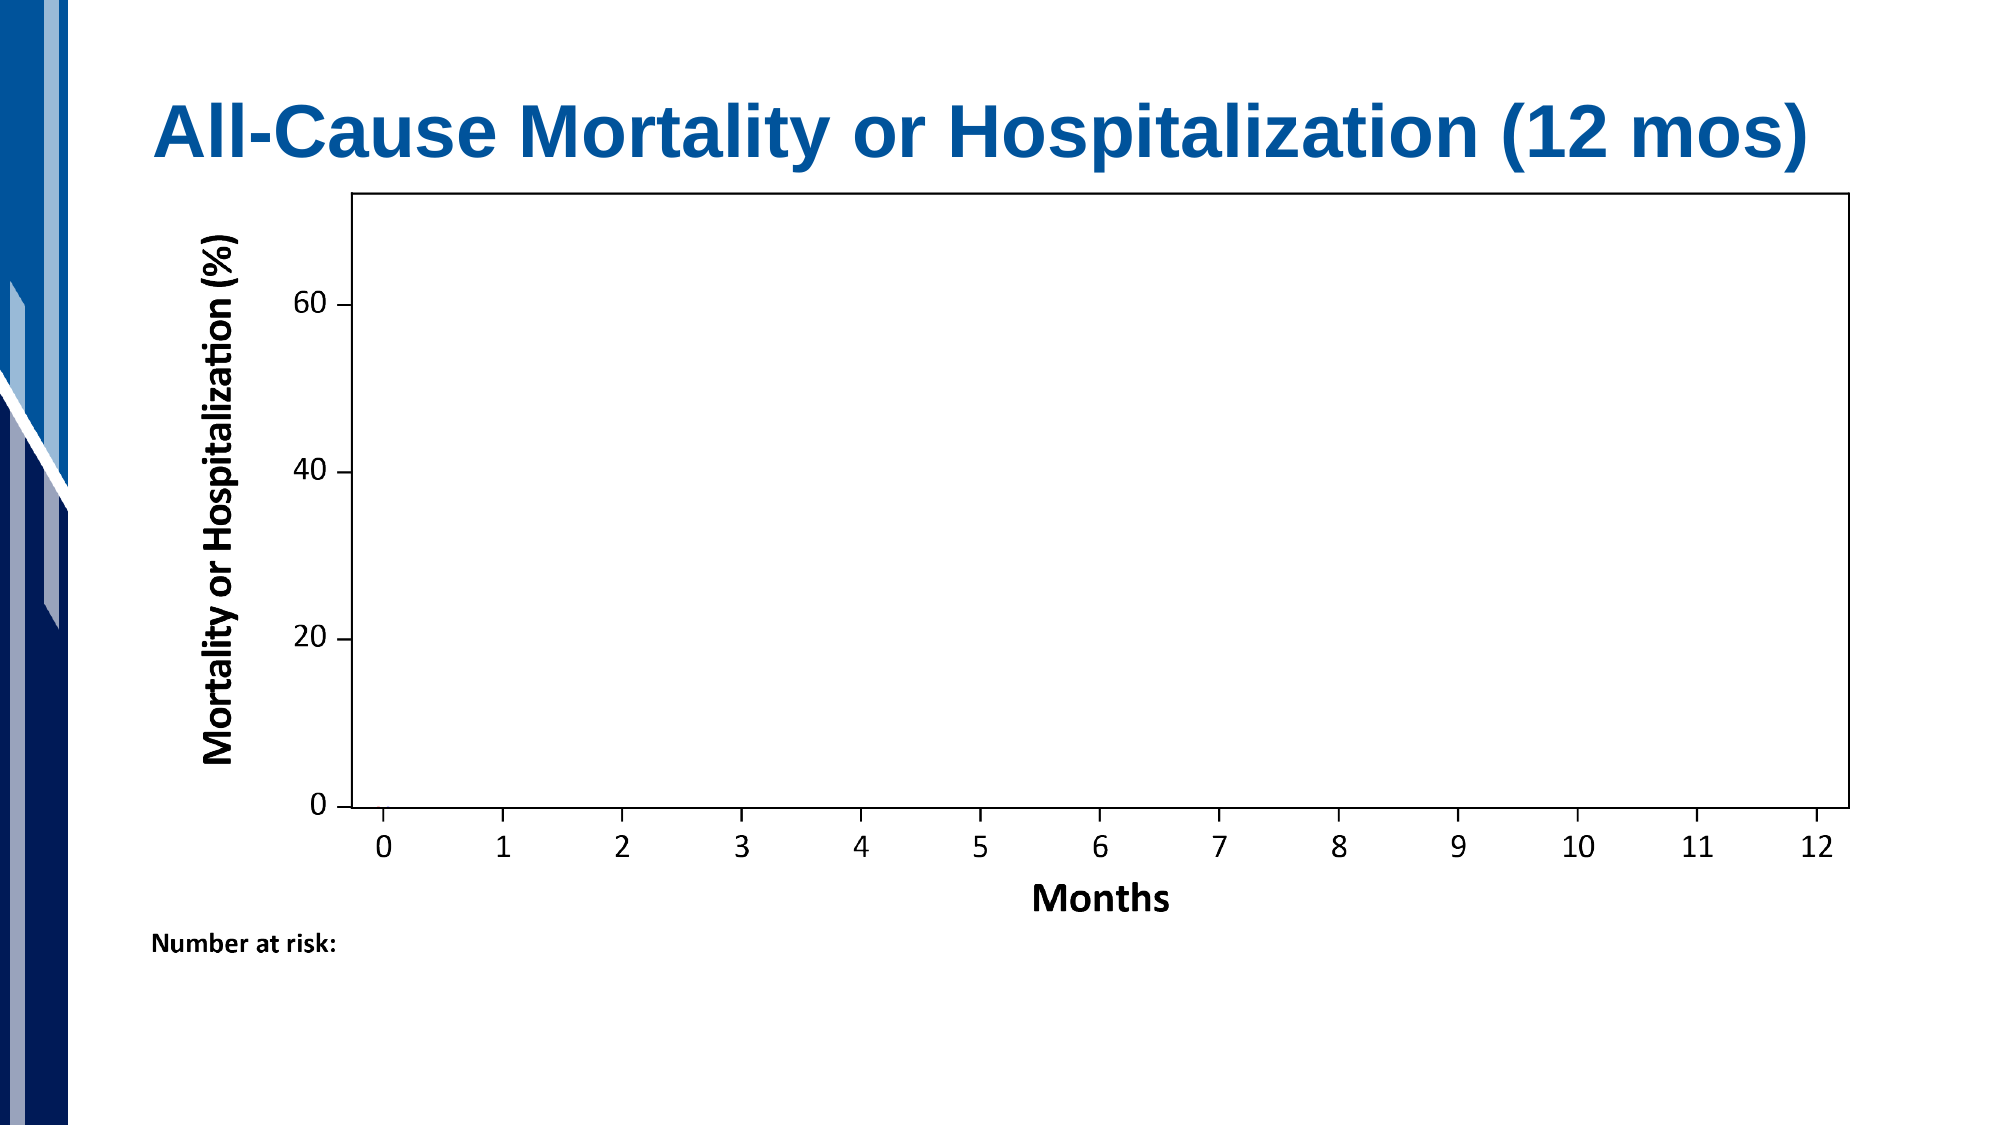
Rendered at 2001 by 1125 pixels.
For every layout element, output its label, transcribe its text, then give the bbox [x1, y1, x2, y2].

title All-Cause Mortality or Hospitalization (12 mos) [137, 0, 1863, 182]
picture [149, 192, 1851, 1027]
picture [0, 0, 68, 1125]
